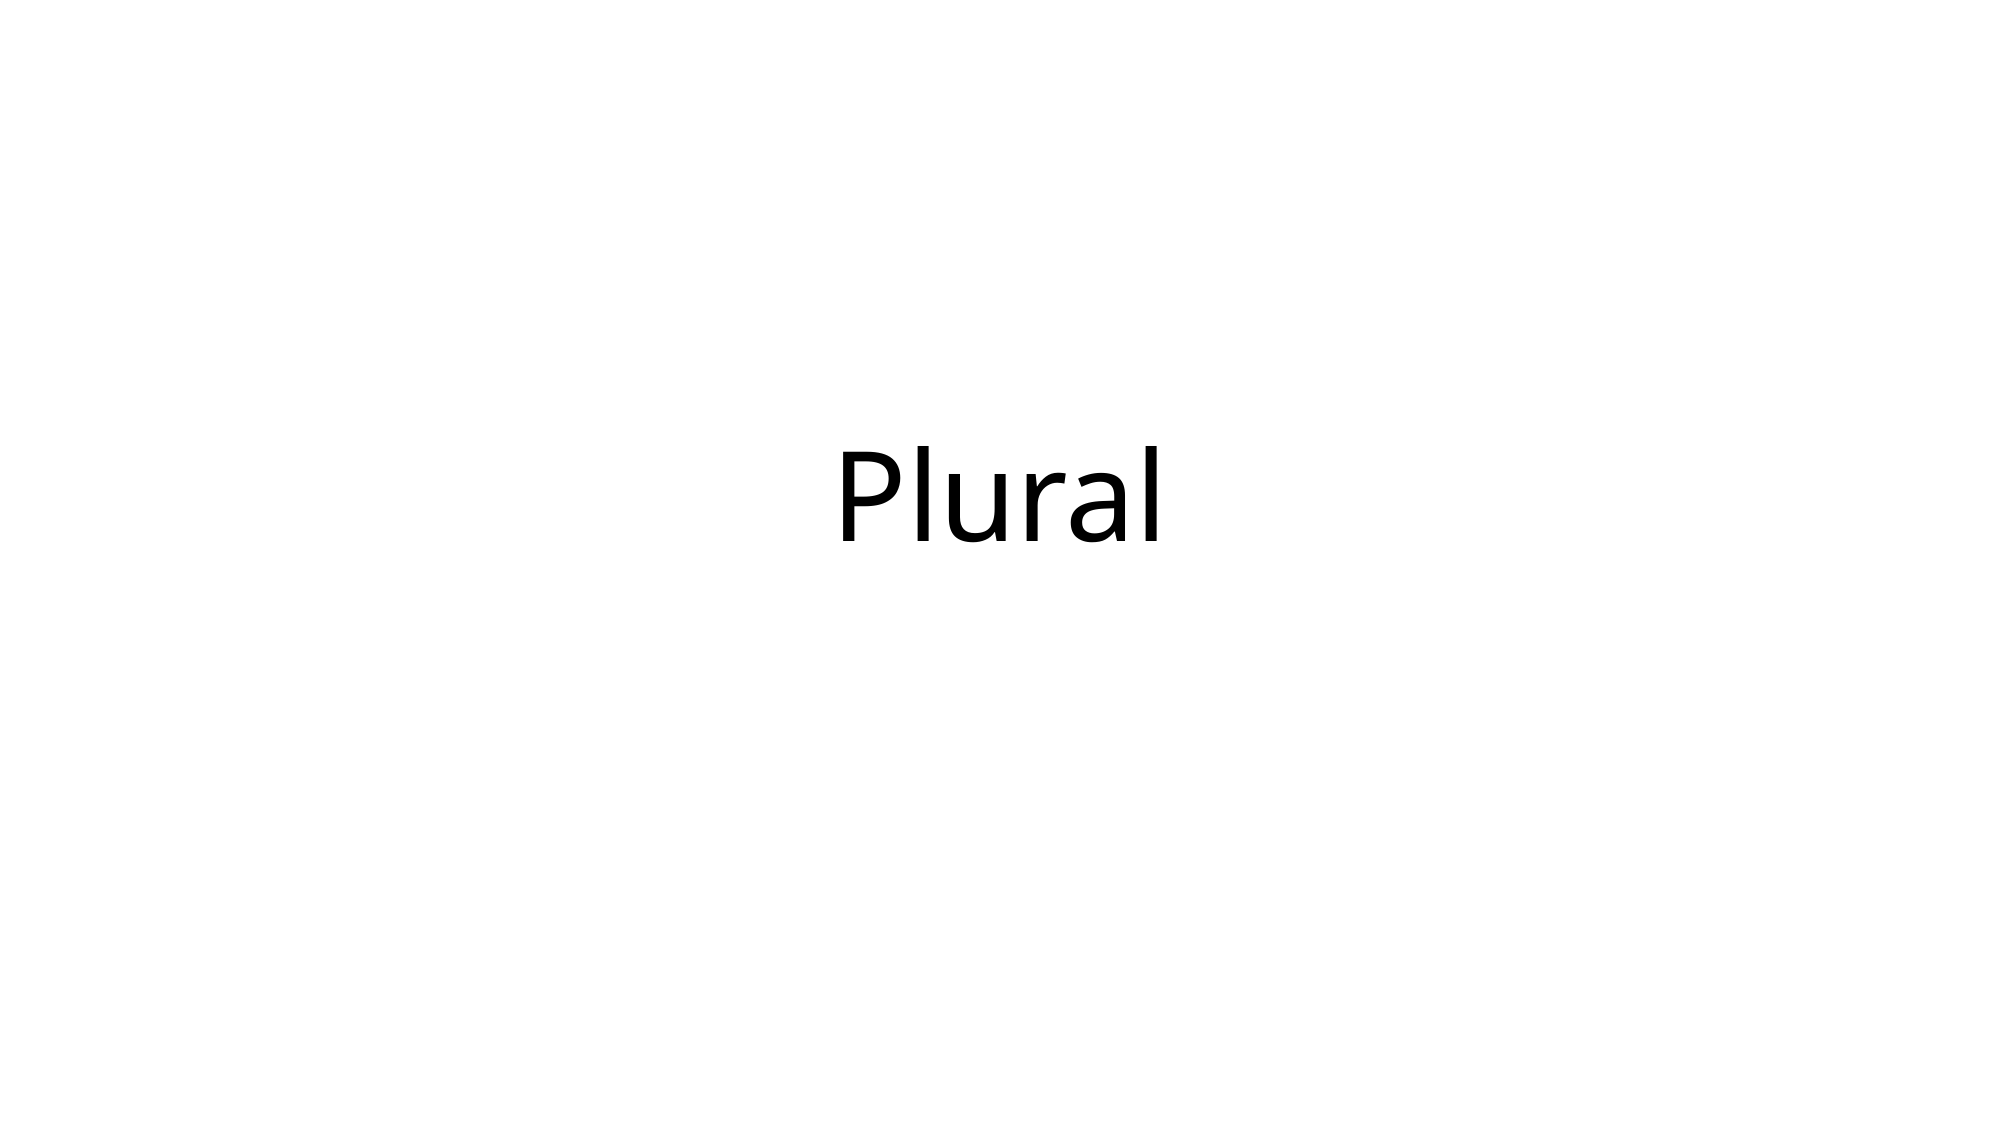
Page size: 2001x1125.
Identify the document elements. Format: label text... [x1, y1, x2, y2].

title Plural [249, 184, 1750, 576]
